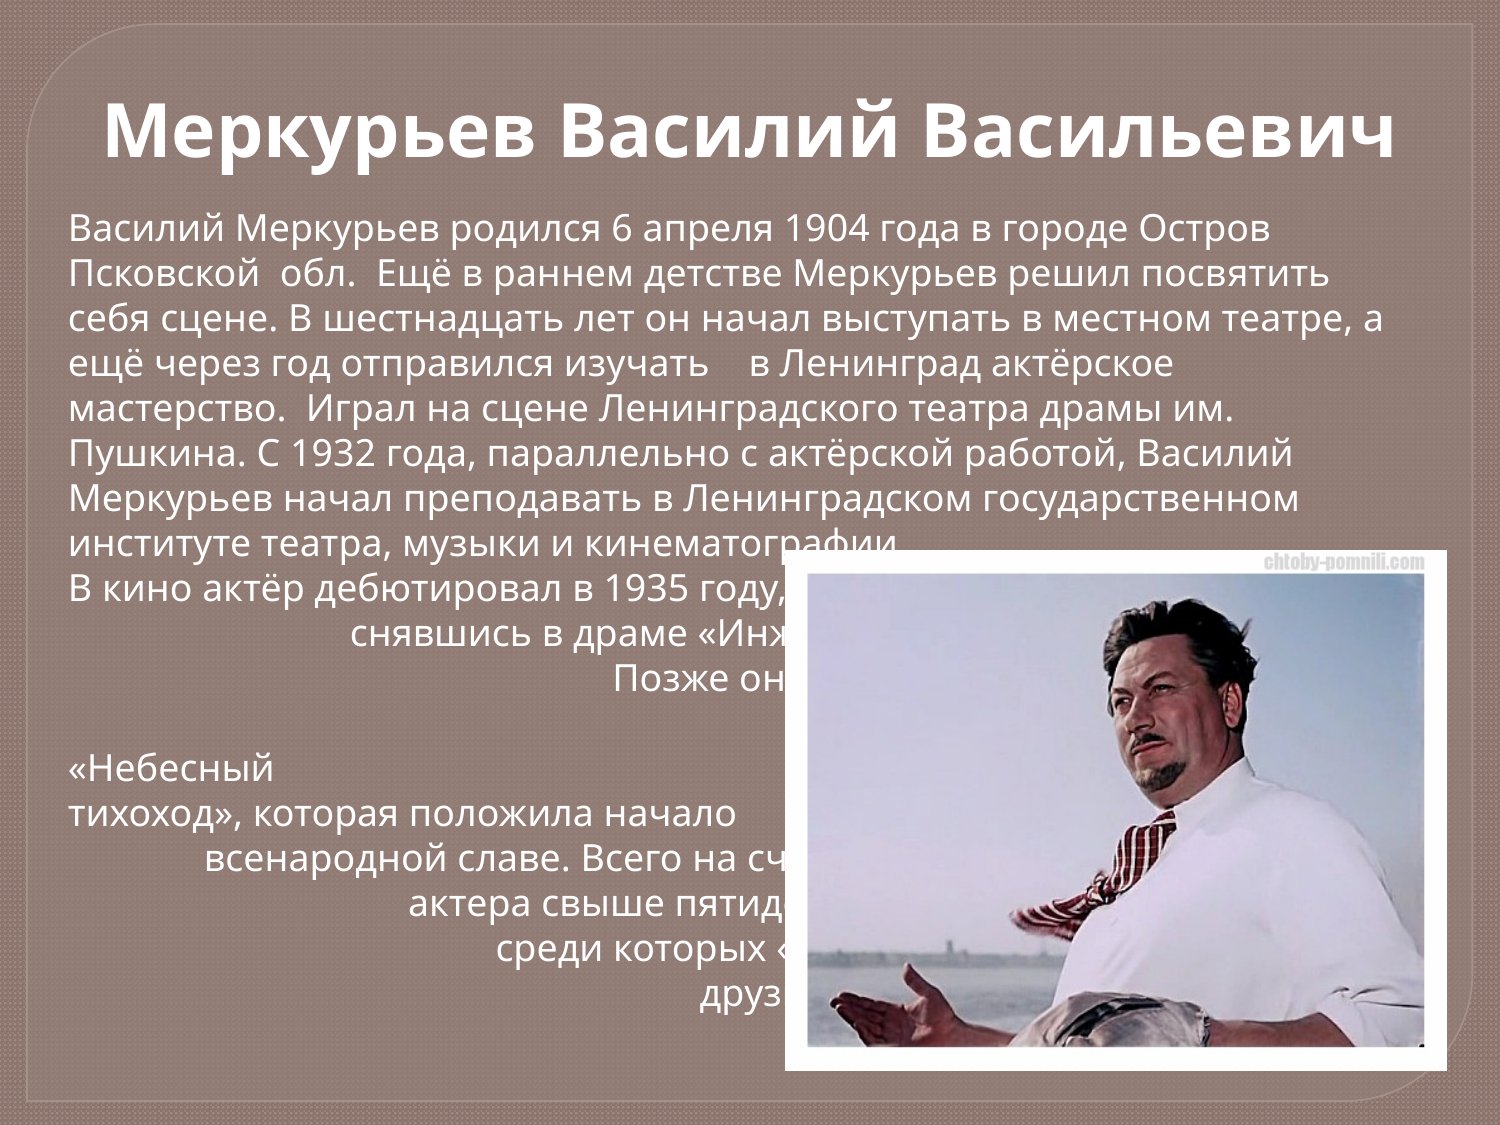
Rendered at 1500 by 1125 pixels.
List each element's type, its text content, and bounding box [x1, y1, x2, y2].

text_box Меркурьев Василий Васильевич [86, 75, 1414, 180]
text_box Василий Меркурьев родился 6 апреля 1904 года в городе Остров Псковской обл. Ещё в раннем детстве Меркурьев решил посвятить себя сцене. В шестнадцать лет он начал выступать в местном театре, а ещё через год отправился изучать в Ленинград актёрское мастерство. Играл на сцене Ленинградского театра драмы им. Пушкина. С 1932 года, параллельно с актёрской работой, Василий Меркурьев начал преподавать в Ленинградском государственном институте театра, музыки и кинематографии. В кино актёр дебютировал в 1935 году, снявшись в драме «Инженер Гофф». Позже он исполнил одну из главных ролей в военной комедии «Небесный тихоход», которая положила начало всенародной славе. Всего на счету актера свыше пятидесяти киноработ, среди которых «Золушка», «Верные друзья», Двенадцатая ночь» и др. [53, 196, 1424, 1021]
picture [785, 550, 1448, 1071]
